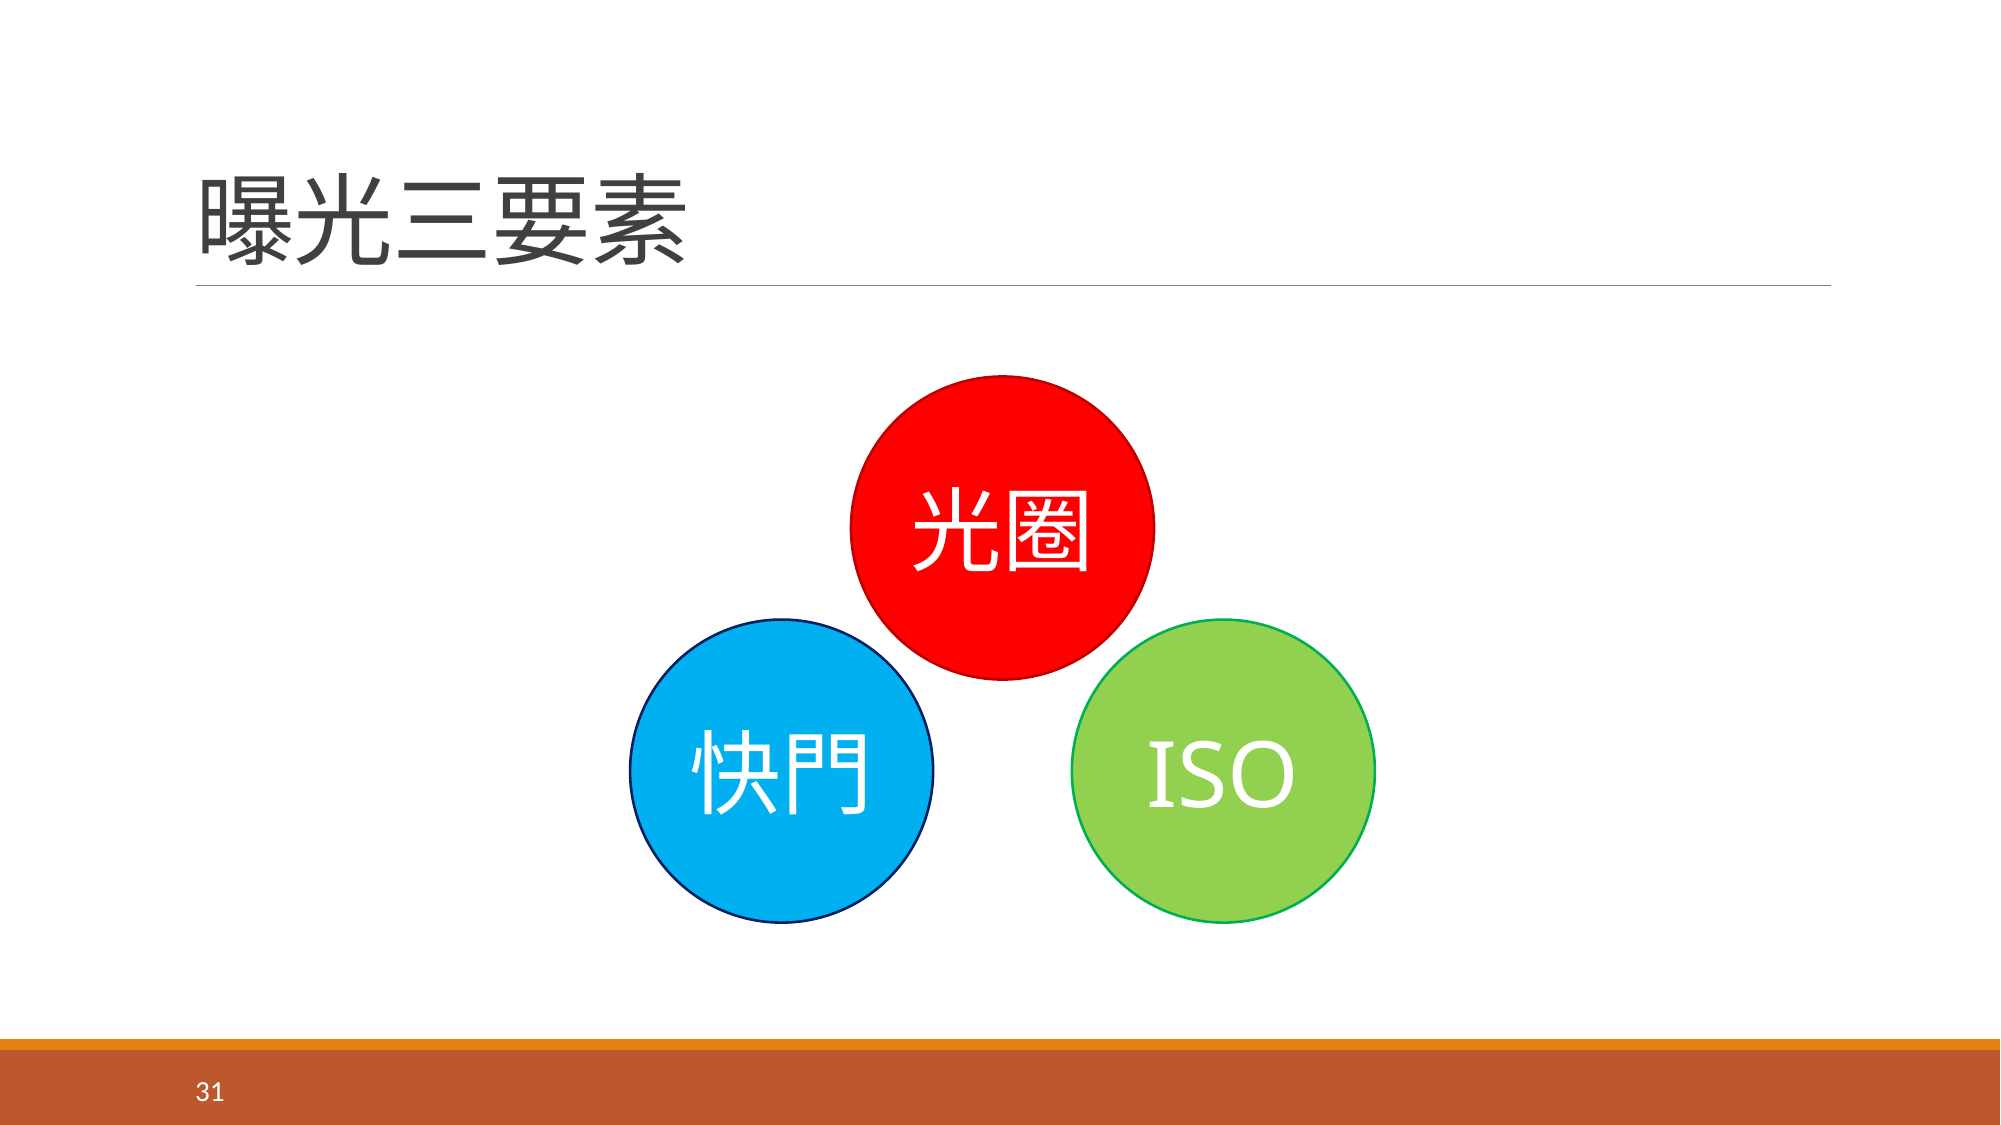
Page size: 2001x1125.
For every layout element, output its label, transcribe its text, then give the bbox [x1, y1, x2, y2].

text_box 快門 [628, 618, 935, 924]
slide_number 31 [180, 1059, 396, 1120]
text_box ISO [1070, 618, 1377, 924]
text_box 光圈 [849, 375, 1156, 681]
title 曝光三要素 [180, 47, 1830, 285]
